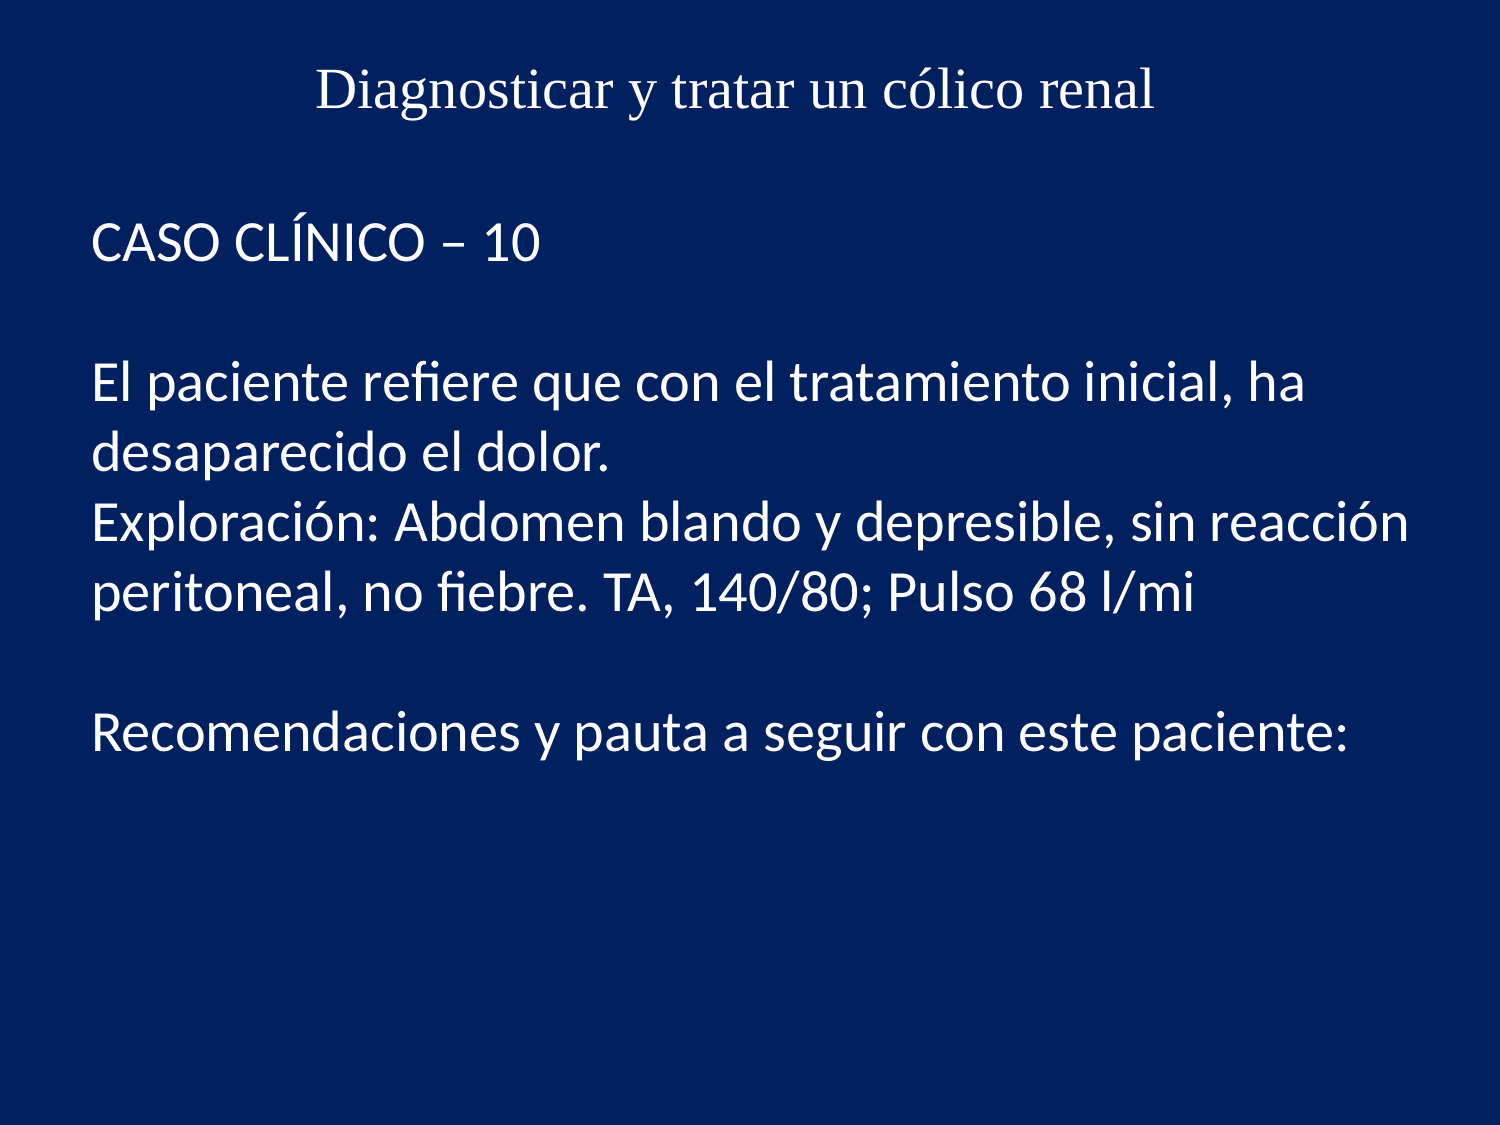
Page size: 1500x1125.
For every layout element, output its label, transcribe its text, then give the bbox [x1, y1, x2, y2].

text_box CASO CLÍNICO – 10 El paciente refiere que con el tratamiento inicial, ha desaparecido el dolor. Exploración: Abdomen blando y depresible, sin reacción peritoneal, no fiebre. TA, 140/80; Pulso 68 l/mi Recomendaciones y pauta a seguir con este paciente: [76, 196, 1447, 911]
text_box Diagnosticar y tratar un cólico renal [301, 42, 1172, 128]
